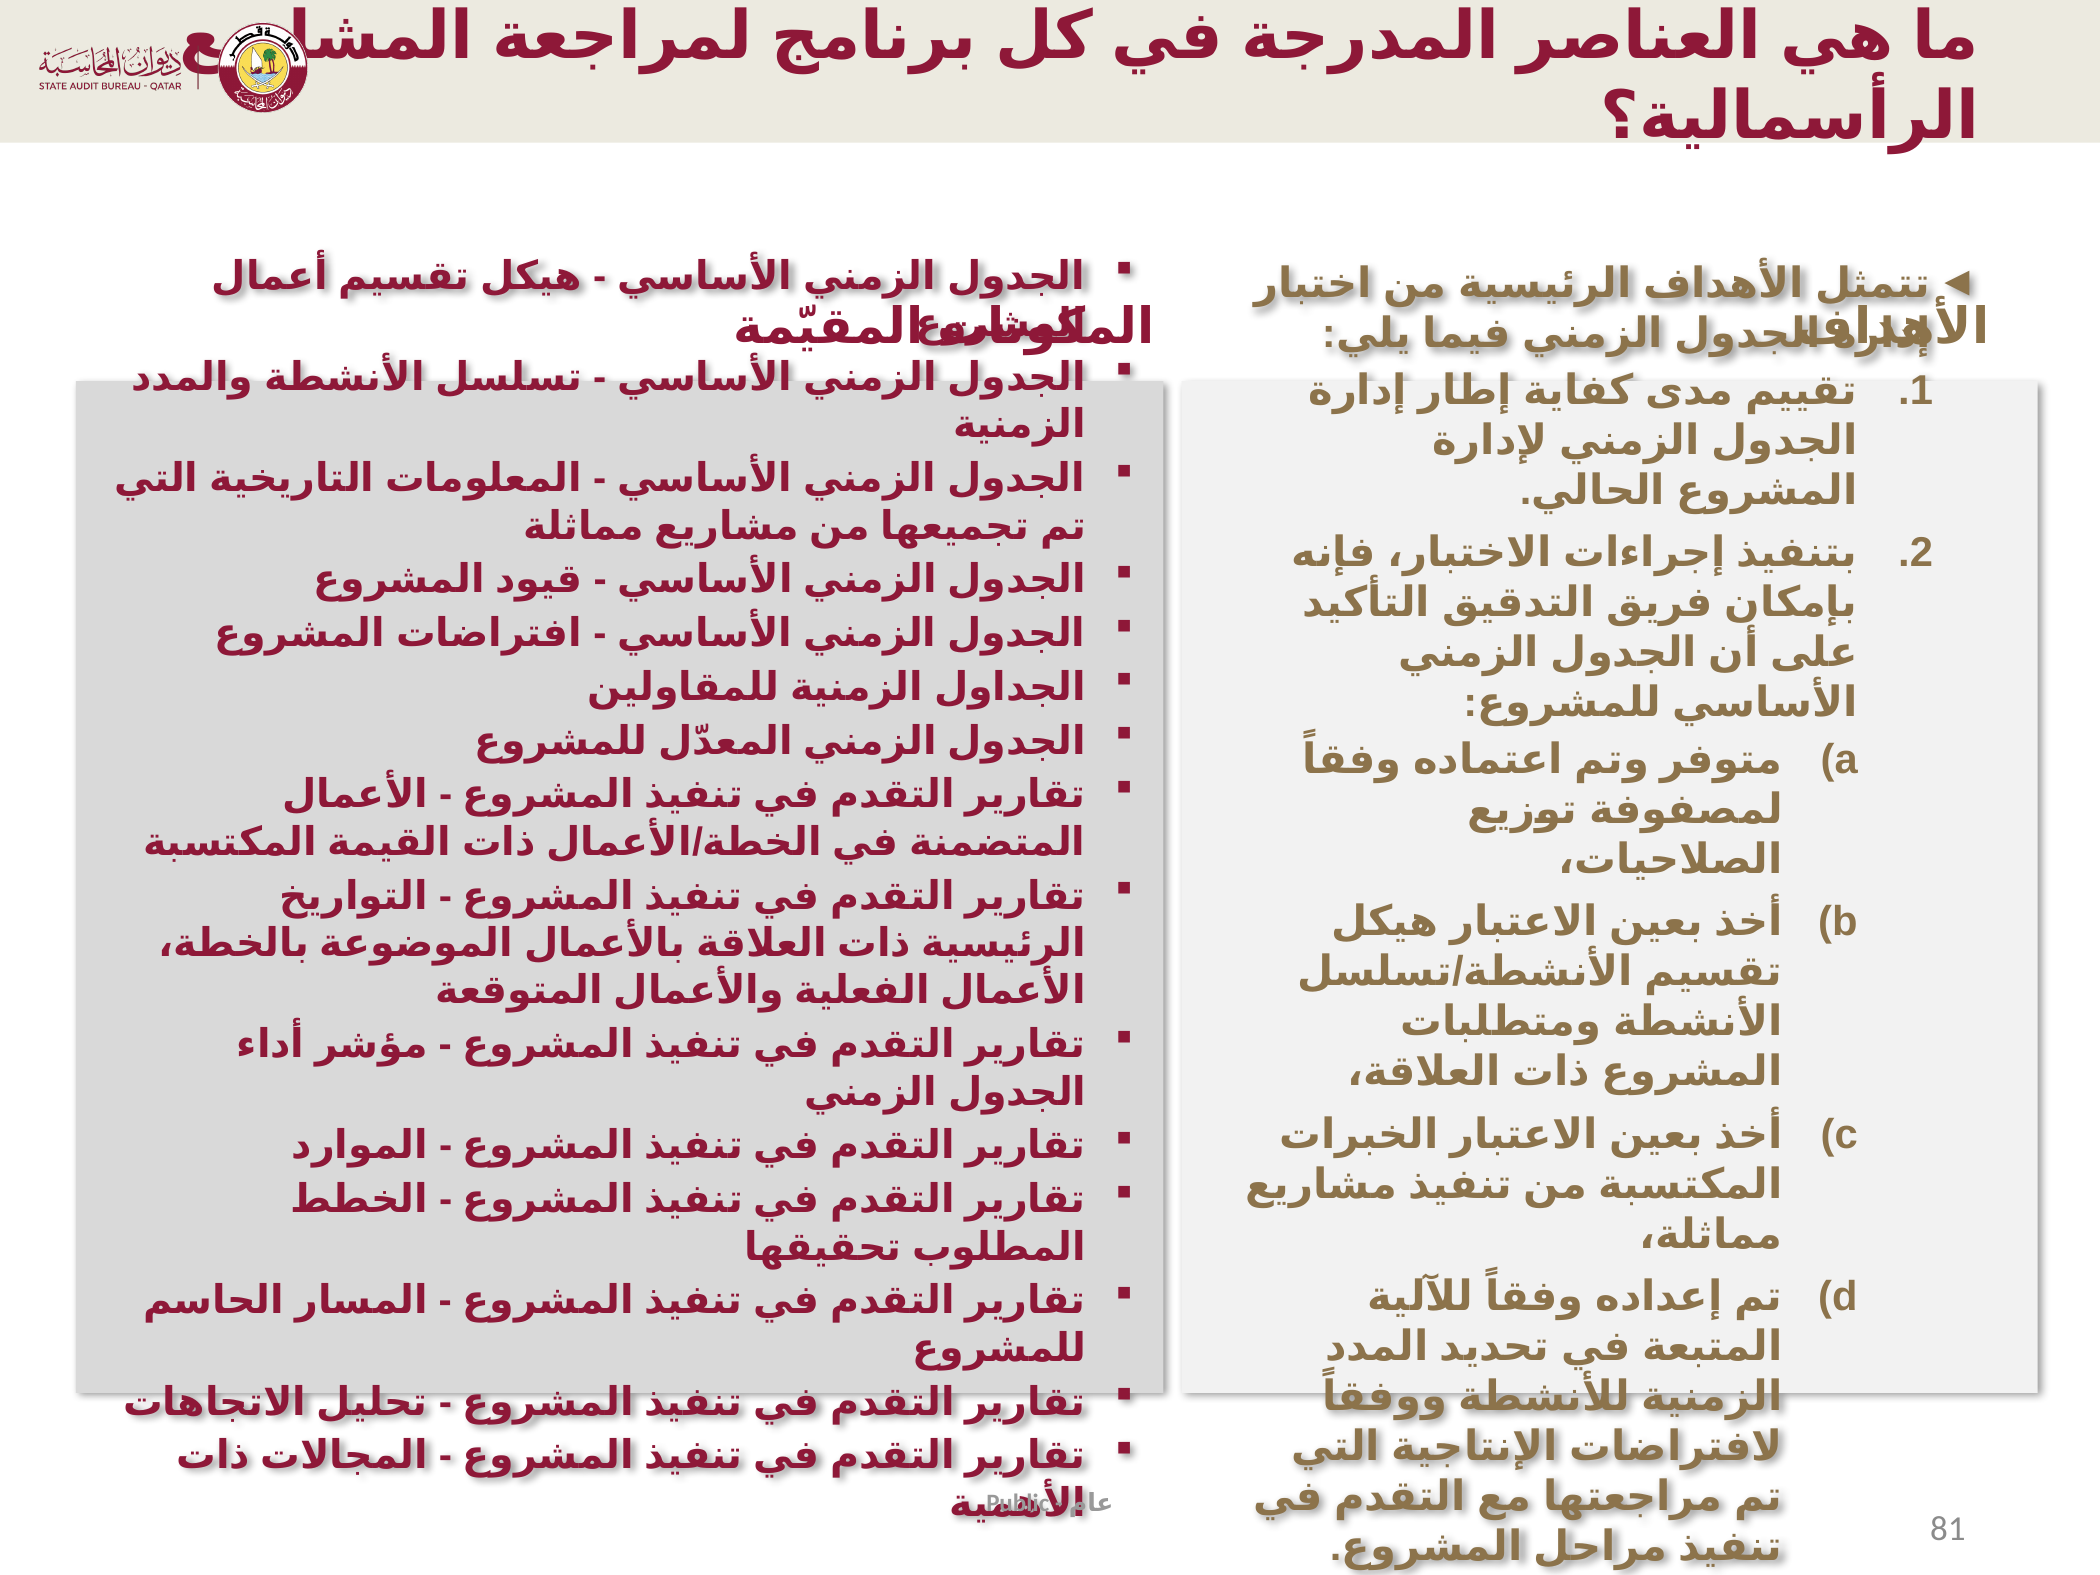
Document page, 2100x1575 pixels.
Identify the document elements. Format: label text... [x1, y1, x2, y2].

footer Public - عام [0, 1459, 2100, 1544]
text_box تتمثل الأهداف الرئيسية من اختبار إدارة الجدول الزمني فيما يلي: تقييم مدى كفاية إطار إدارة الجدول الزمني لإدارة المشروع الحالي. بتنفيذ إجراءات الاختبار، فإنه بإمكان فريق التدقيق التأكيد على أن الجدول الزمني الأساسي للمشروع: متوفر وتم اعتماده وفقاً لمصفوفة توزيع الصلاحيات، أخذ بعين الاعتبار هيكل تقسيم الأنشطة/تسلسل الأنشطة ومتطلبات المشروع ذات العلاقة، أخذ بعين الاعتبار الخبرات المكتسبة من تنفيذ مشاريع مماثلة، تم إعداده وفقاً للآلية المتبعة في تحديد المدد الزمنية للأنشطة ووفقاً لافتراضات الإنتاجية التي تم مراجعتها مع التقدم في تنفيذ مراحل المشروع. [1181, 381, 2038, 1393]
picture [39, 22, 308, 113]
text_box المكونات المقيّمة [143, 285, 1120, 361]
text_box 80 [1508, 1544, 1981, 1569]
text_box الأهداف [1120, 285, 2005, 361]
text_box الجدول الزمني الأساسي - هيكل تقسيم أعمال المشروع الجدول الزمني الأساسي - تسلسل الأنشطة والمدد الزمنية الجدول الزمني الأساسي - المعلومات التاريخية التي تم تجميعها من مشاريع مماثلة الجدول الزمني الأساسي - قيود المشروع الجدول الزمني الأساسي - افتراضات المشروع الجداول الزمنية للمقاولين الجدول الزمني المعدّل للمشروع تقارير التقدم في تنفيذ المشروع - الأعمال المتضمنة في الخطة/الأعمال ذات القيمة المكتسبة تقارير التقدم في تنفيذ المشروع - التواريخ الرئيسية ذات العلاقة بالأعمال الموضوعة بالخطة، الأعمال الفعلية والأعمال المتوقعة تقارير التقدم في تنفيذ المشروع - مؤشر أداء الجدول الزمني تقارير التقدم في تنفيذ المشروع - الموارد تقارير التقدم في تنفيذ المشروع - الخطط المطلوب تحقيقها تقارير التقدم في تنفيذ المشروع - المسار الحاسم للمشروع تقارير التقدم في تنفيذ المشروع - تحليل الاتجاهات تقارير التقدم في تنفيذ المشروع - المجالات ذات الأهمية [75, 380, 1164, 1394]
text_box ما هي العناصر المدرجة في كل برنامج لمراجعة المشاريع الرأسمالية؟ [0, 0, 2100, 144]
